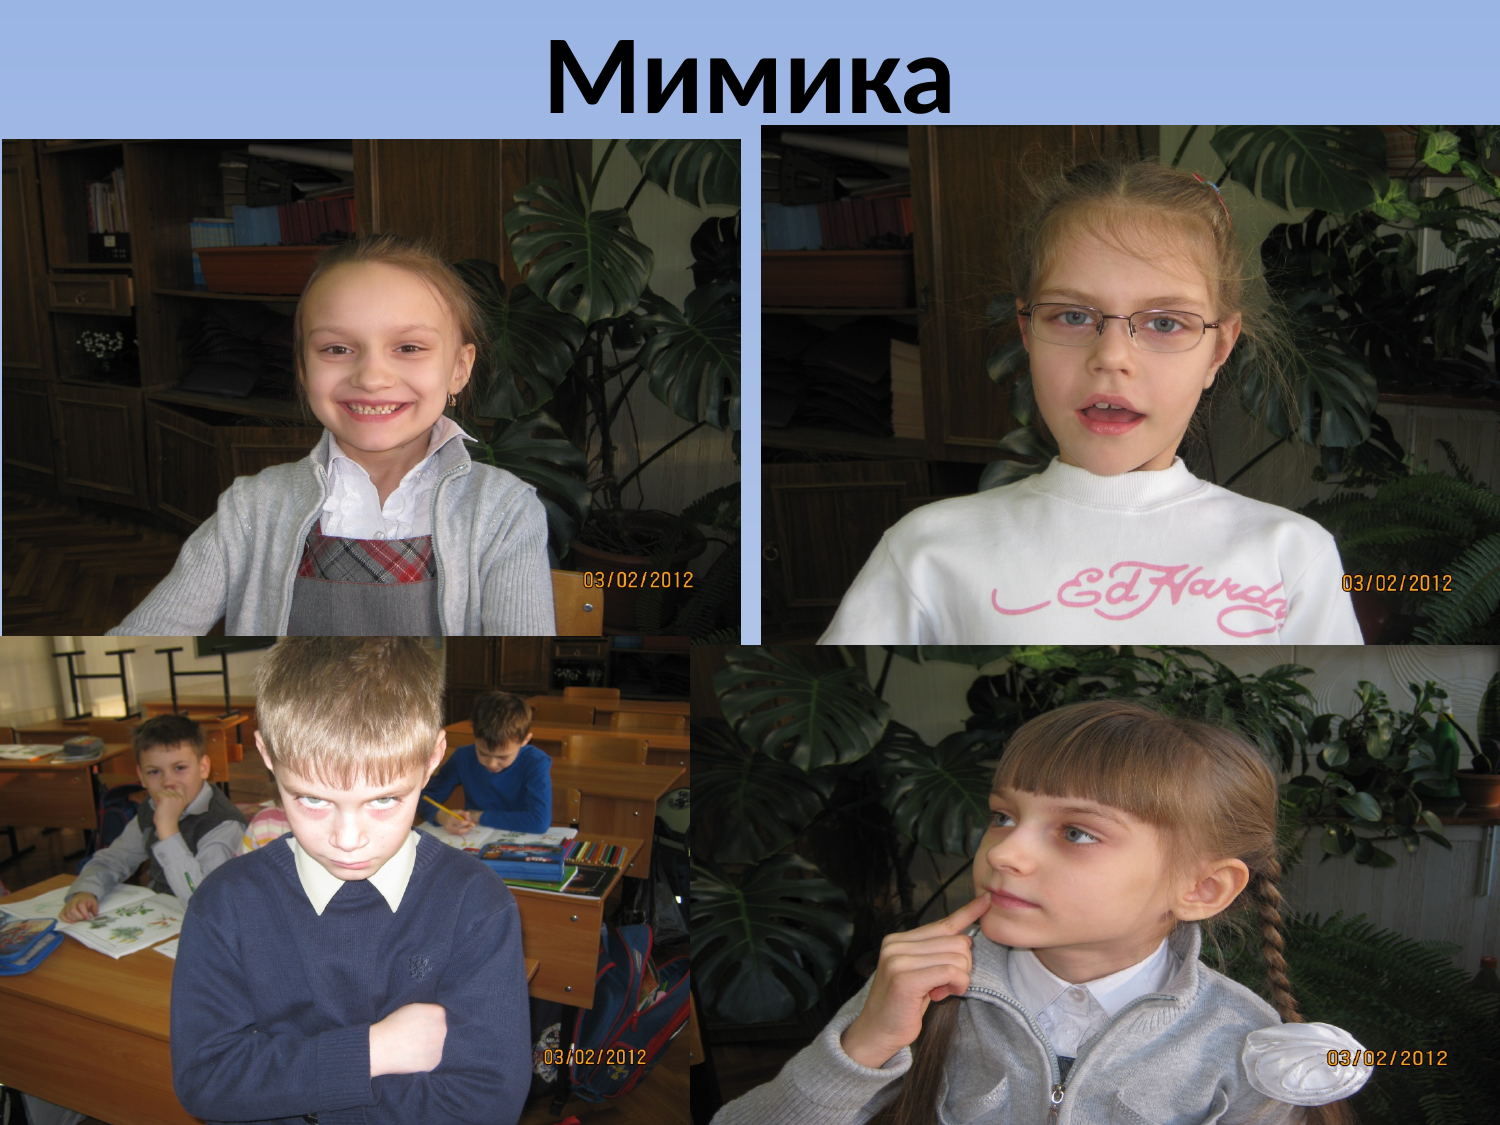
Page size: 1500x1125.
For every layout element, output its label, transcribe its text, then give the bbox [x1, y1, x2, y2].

picture [0, 125, 1500, 1125]
title Мимика [0, 0, 1500, 138]
